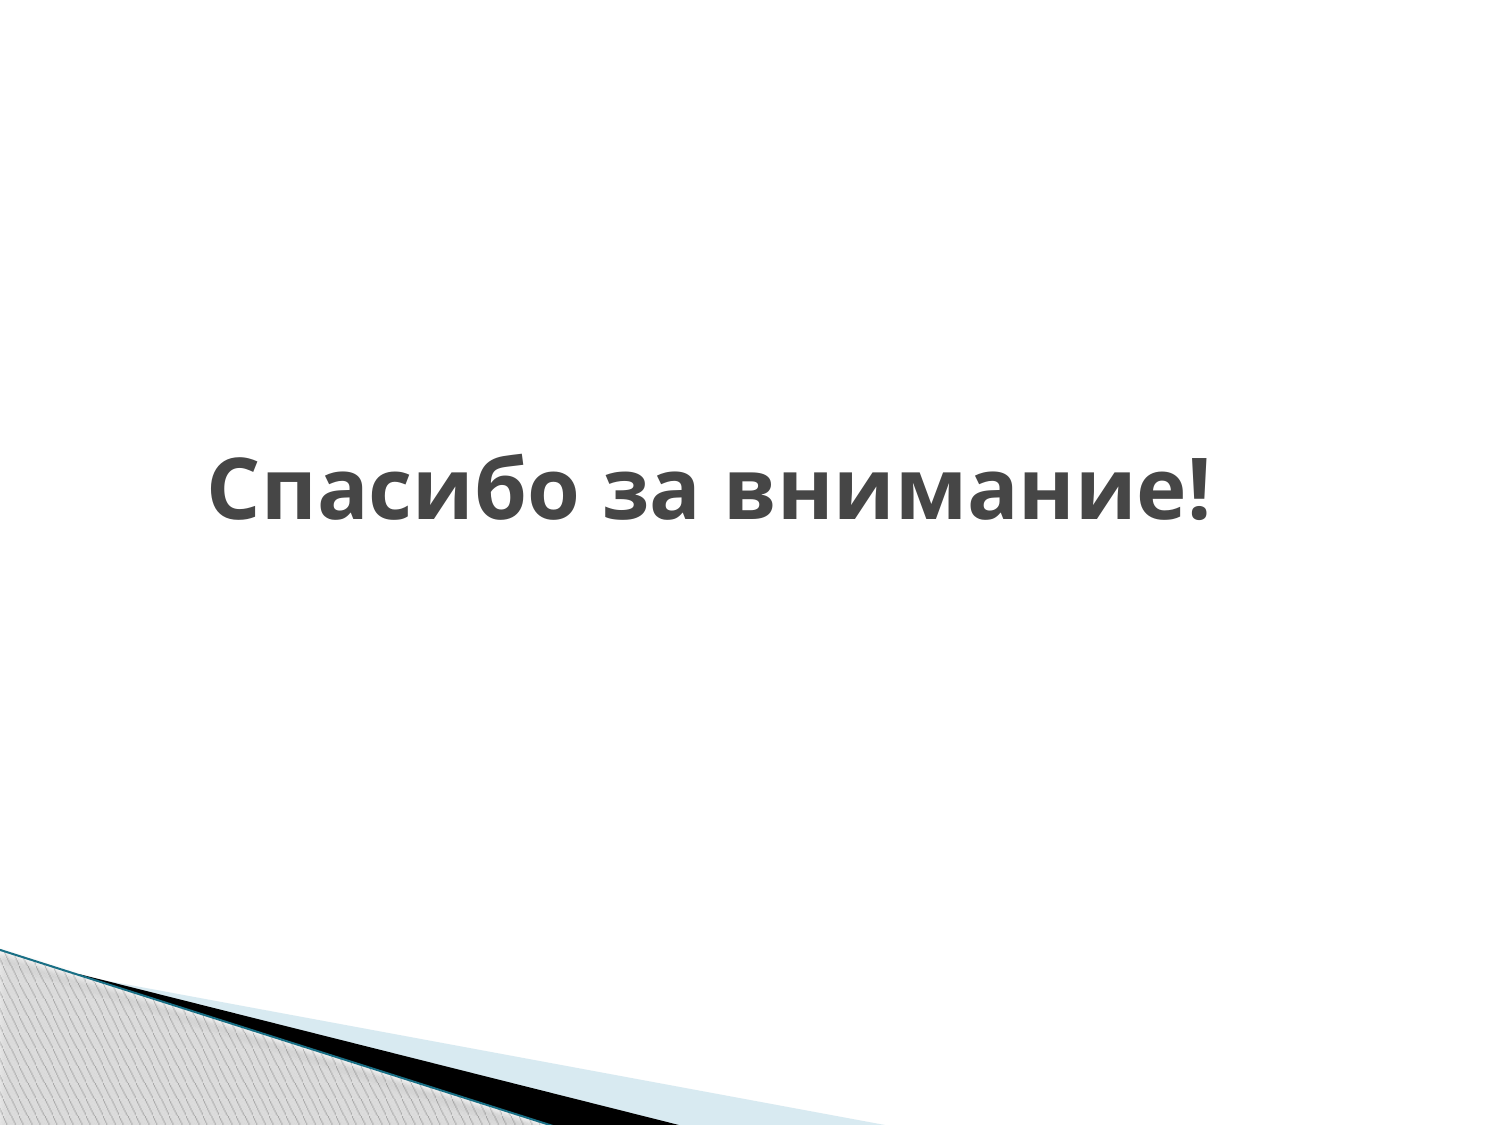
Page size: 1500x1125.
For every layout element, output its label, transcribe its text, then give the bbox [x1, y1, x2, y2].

title Спасибо за внимание! [41, 278, 1379, 693]
